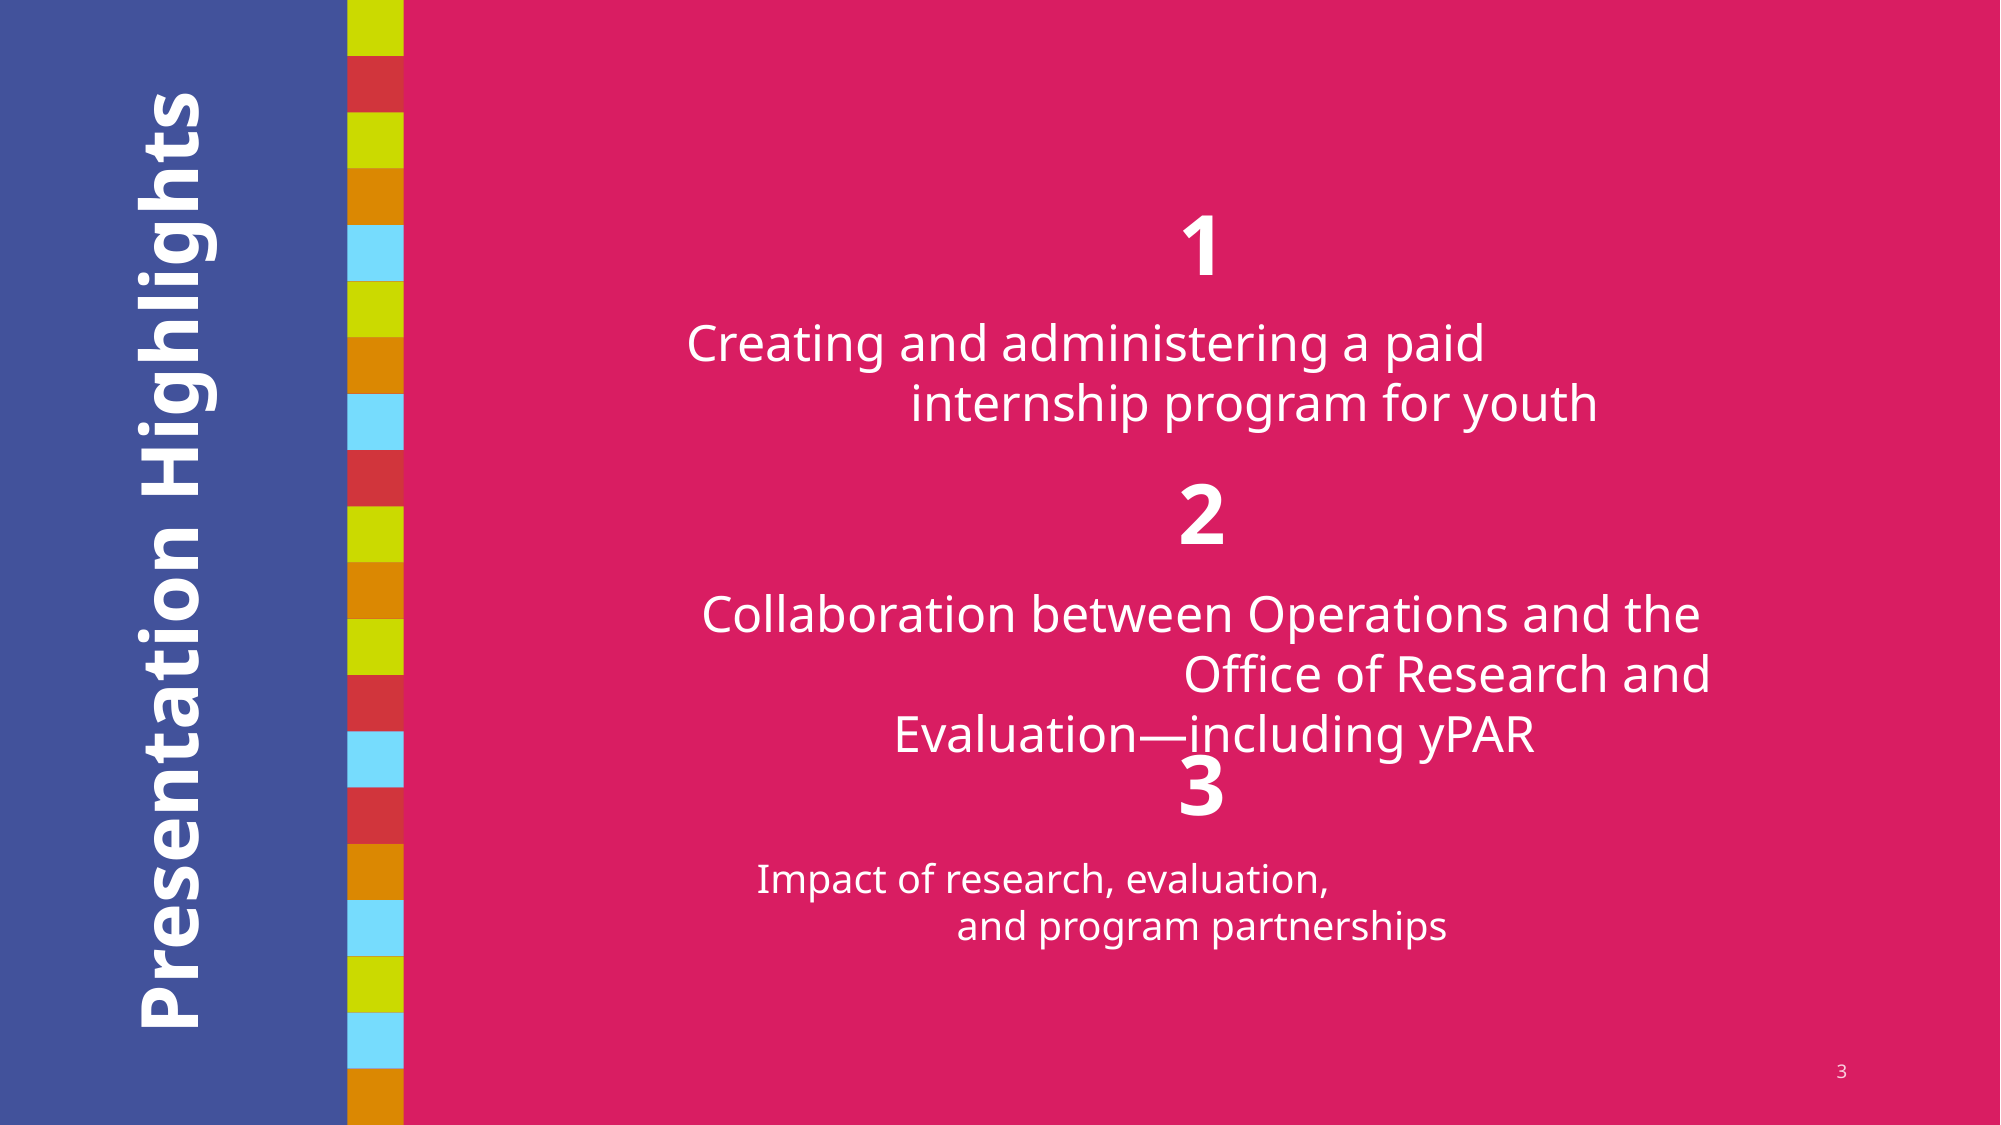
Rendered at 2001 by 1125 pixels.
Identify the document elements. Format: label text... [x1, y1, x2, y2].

list 3 [1108, 732, 1297, 844]
title Presentation Highlights [64, 0, 282, 1125]
list 1 [1108, 193, 1297, 304]
list 2 [1108, 462, 1297, 573]
list Impact of research, evaluation, and program partnerships [737, 846, 1668, 957]
list Collaboration between Operations and the Office of Research and Evaluation—including yPAR [679, 575, 1776, 686]
slide_number 3 [1412, 1042, 1863, 1103]
list Creating and administering a paid internship program for youth [664, 304, 1703, 415]
